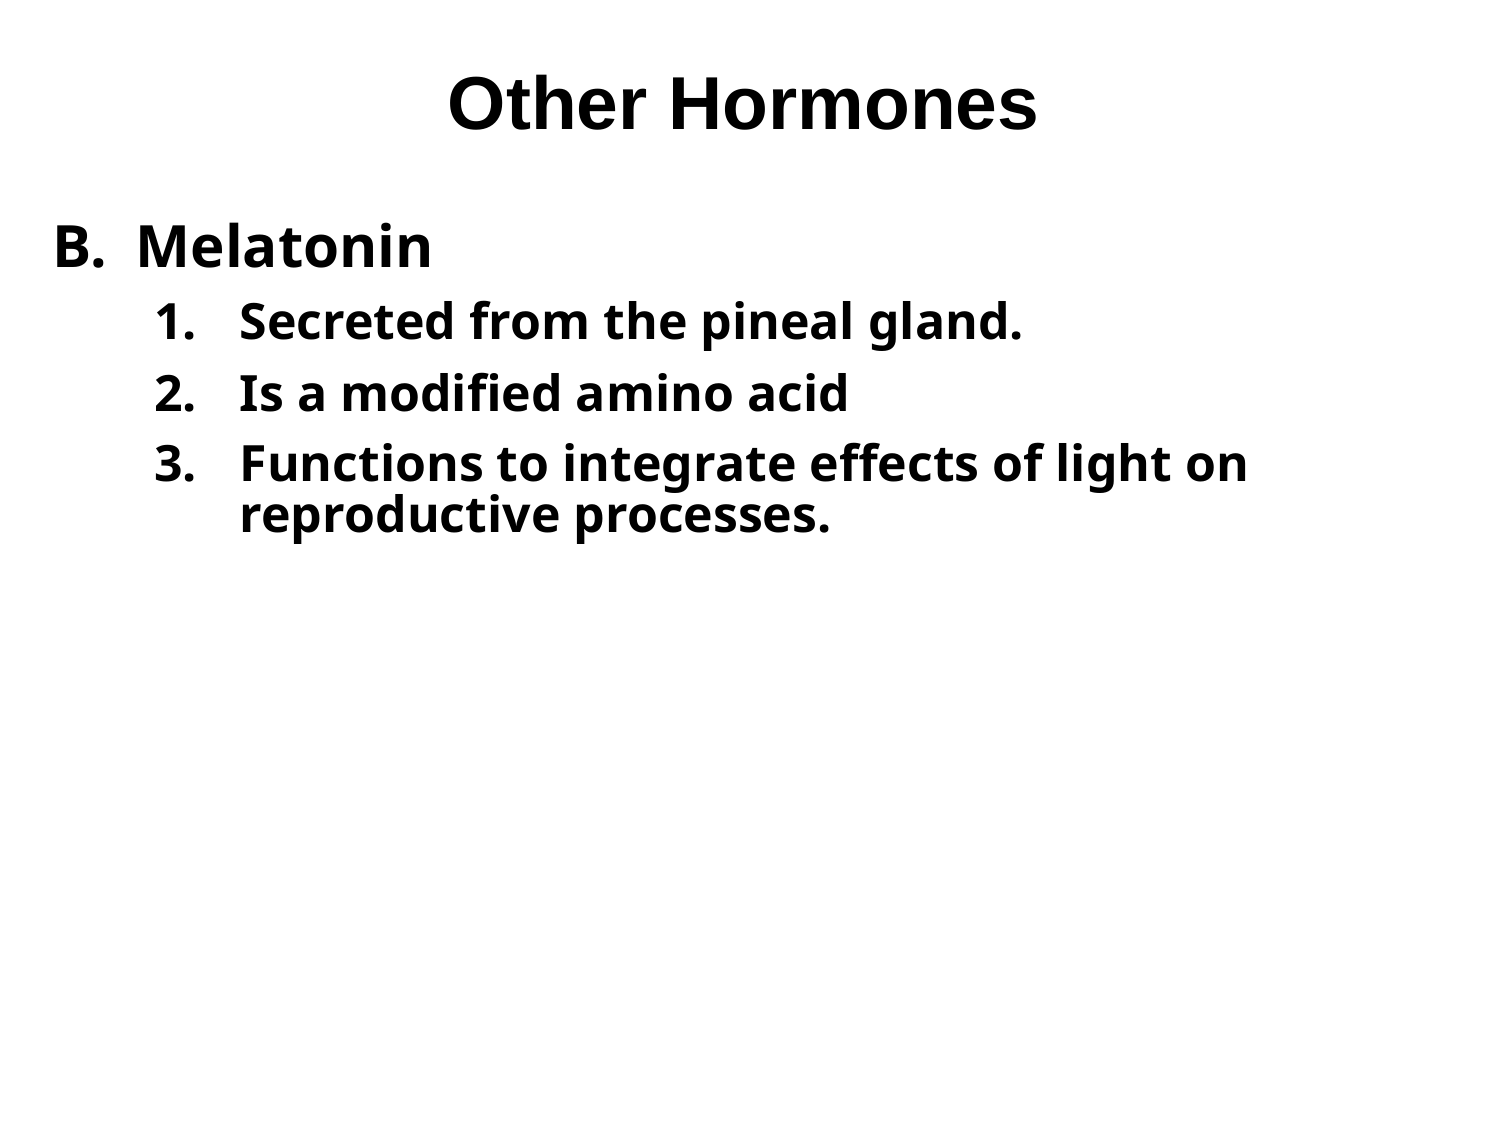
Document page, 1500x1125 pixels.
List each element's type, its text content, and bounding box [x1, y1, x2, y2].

list B. Melatonin 1. Secreted from the pineal gland. 2. Is a modified amino acid 3. Functions to integrate effects of light on reproductive processes. [37, 212, 1450, 988]
title Other Hormones [37, 37, 1450, 163]
